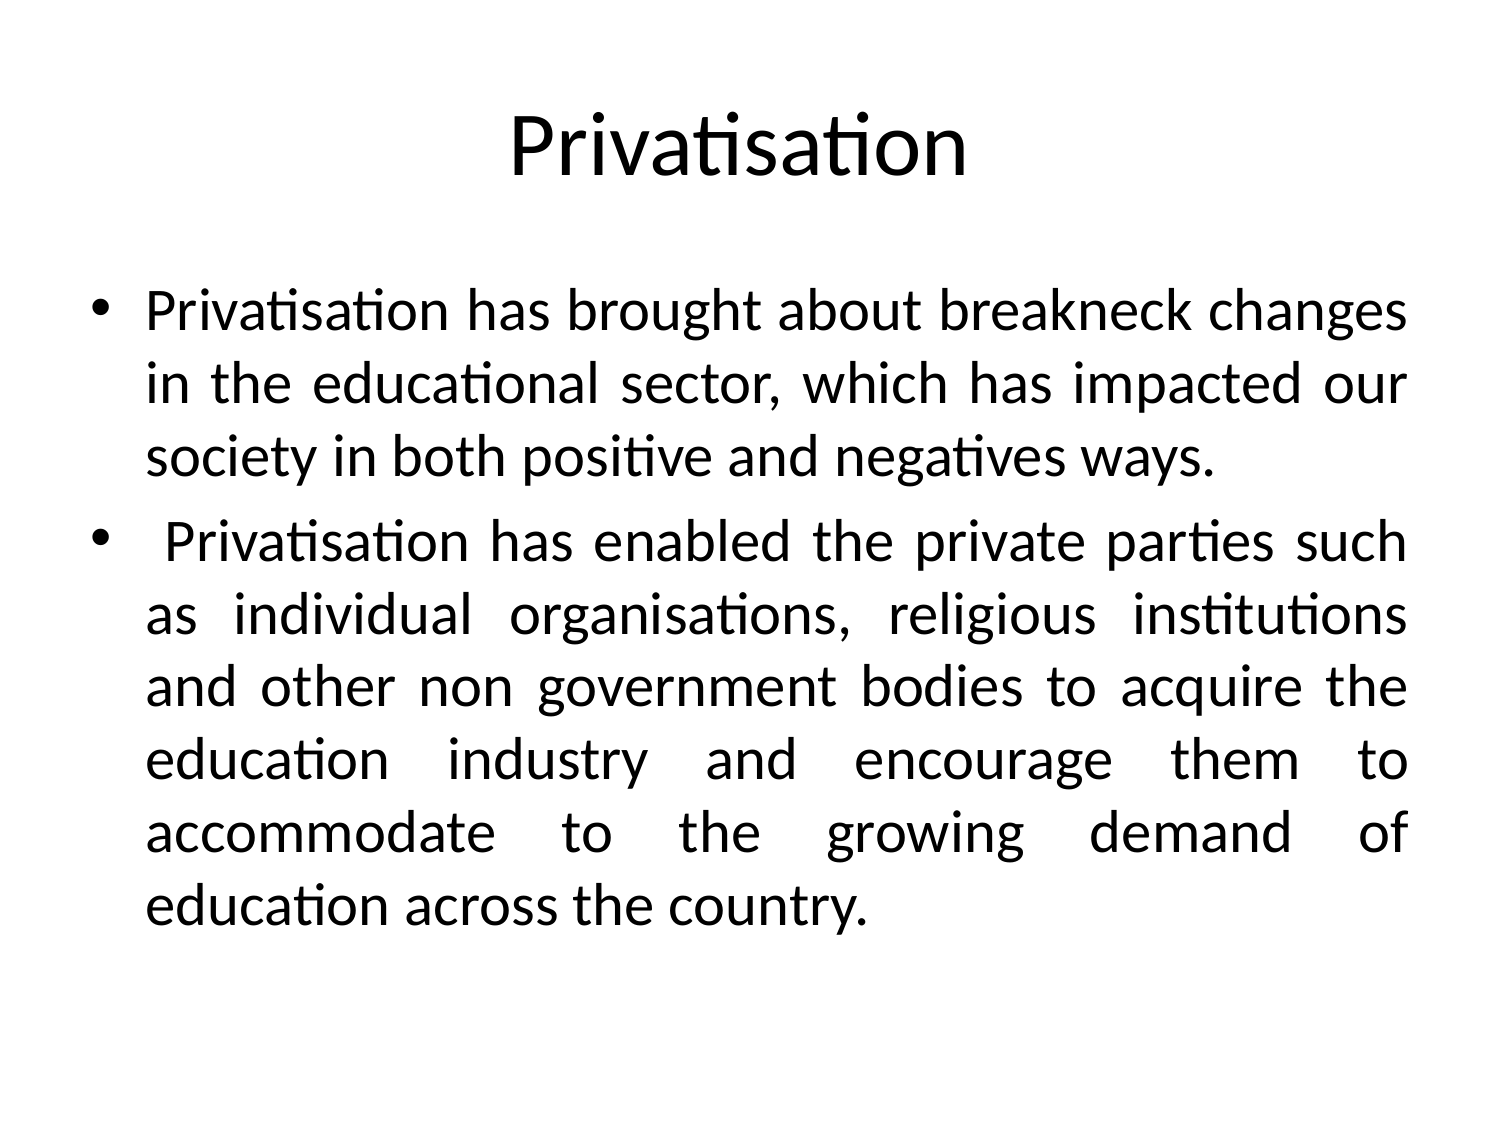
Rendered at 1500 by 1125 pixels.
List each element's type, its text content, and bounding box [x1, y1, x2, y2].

list Privatisation has brought about breakneck changes in the educational sector, which has impacted our society in both positive and negatives ways. Privatisation has enabled the private parties such as individual organisations, religious institutions and other non government bodies to acquire the education industry and encourage them to accommodate to the growing demand of education across the country. [75, 262, 1425, 1005]
title Privatisation [75, 45, 1425, 233]
